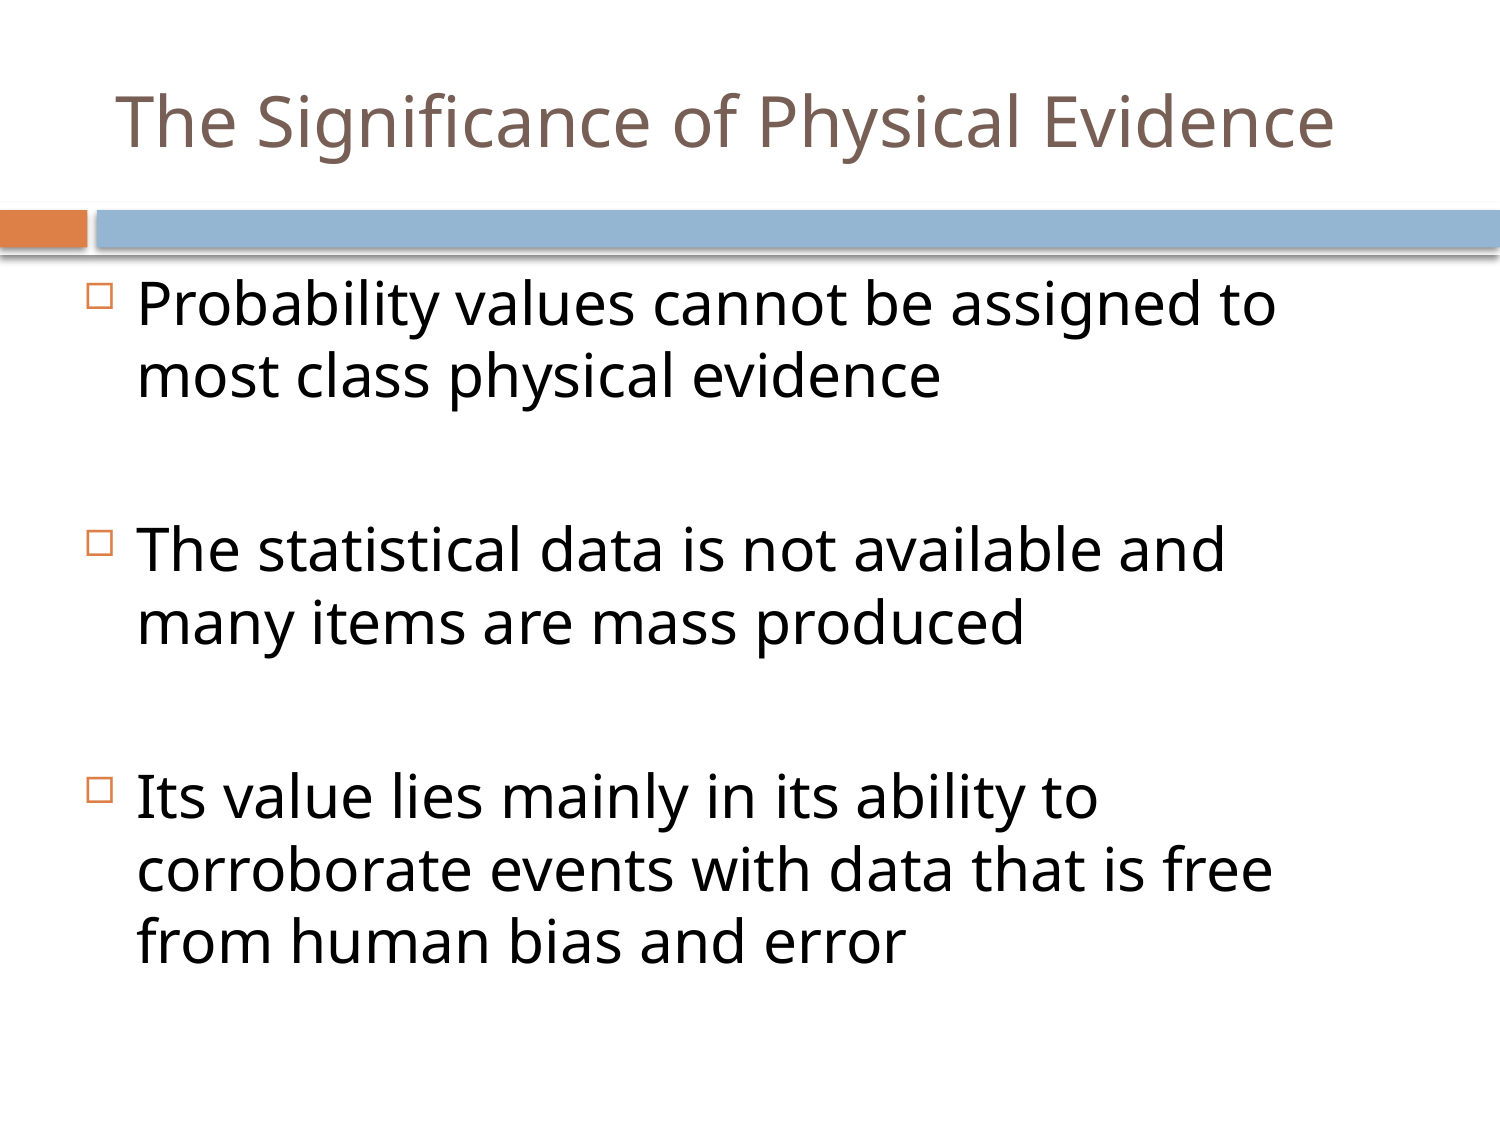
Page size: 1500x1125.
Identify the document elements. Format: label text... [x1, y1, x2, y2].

list Probability values cannot be assigned to most class physical evidence The statistical data is not available and many items are mass produced Its value lies mainly in its ability to corroborate events with data that is free from human bias and error [68, 257, 1407, 1125]
title The Significance of Physical Evidence [100, 37, 1438, 200]
